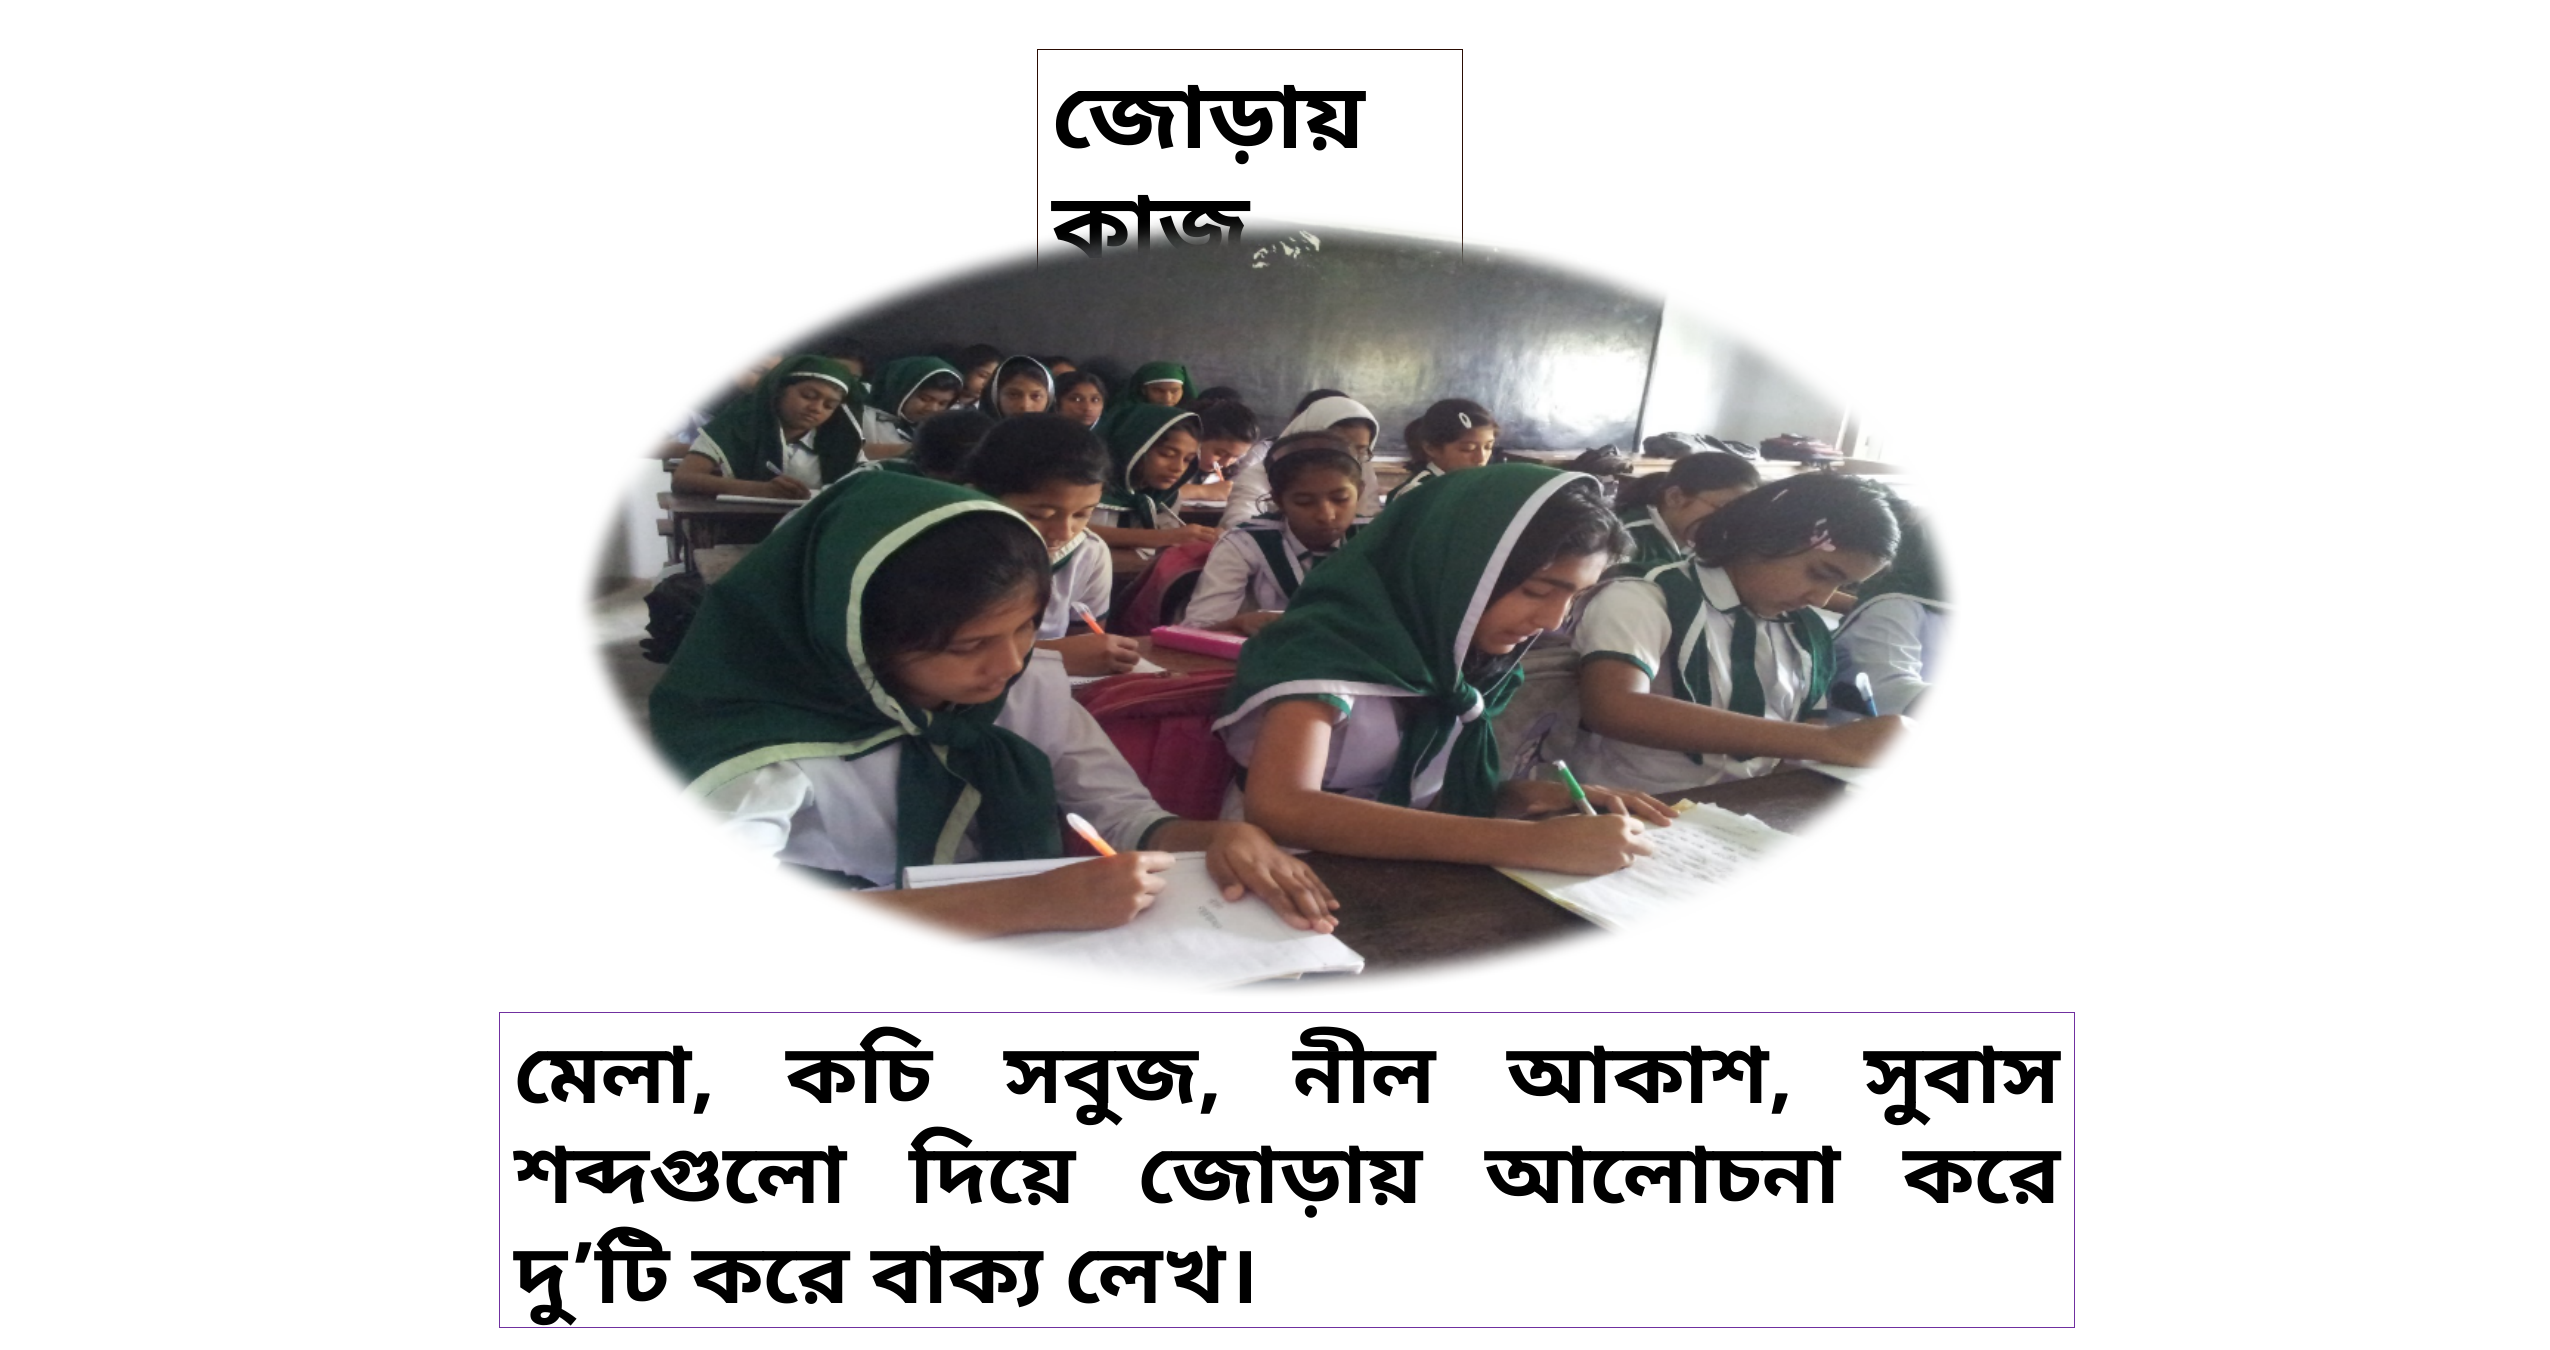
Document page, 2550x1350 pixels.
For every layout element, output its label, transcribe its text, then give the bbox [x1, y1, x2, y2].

picture [574, 212, 1963, 999]
text_box জোড়ায় কাজ [1037, 49, 1463, 210]
text_box মেলা, কচি সবুজ, নীল আকাশ, সুবাস শব্দগুলো দিয়ে জোড়ায় আলোচনা করে দু’টি করে বাক্য লেখ। [499, 1012, 2075, 1328]
